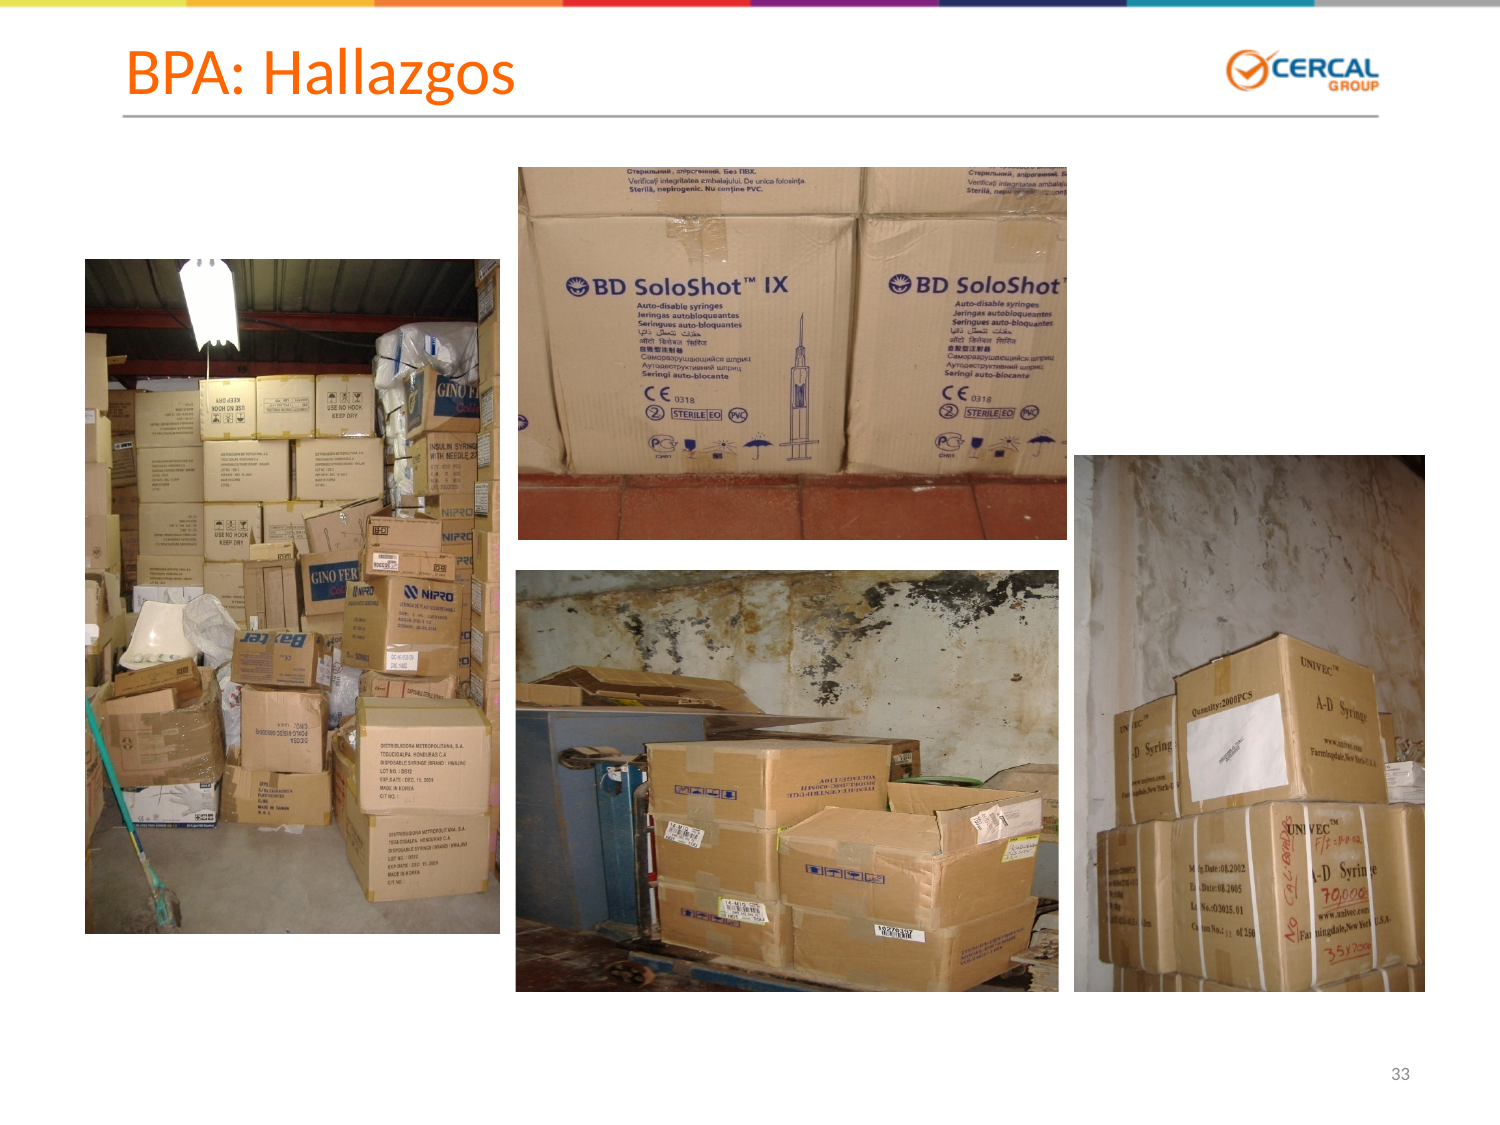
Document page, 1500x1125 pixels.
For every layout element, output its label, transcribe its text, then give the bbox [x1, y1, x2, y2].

picture [85, 258, 500, 934]
picture [1074, 455, 1426, 992]
picture [518, 167, 1067, 540]
slide_number 33 [1074, 1042, 1425, 1103]
text_box BPA: Hallazgos [110, 20, 1209, 116]
picture [515, 570, 1059, 992]
